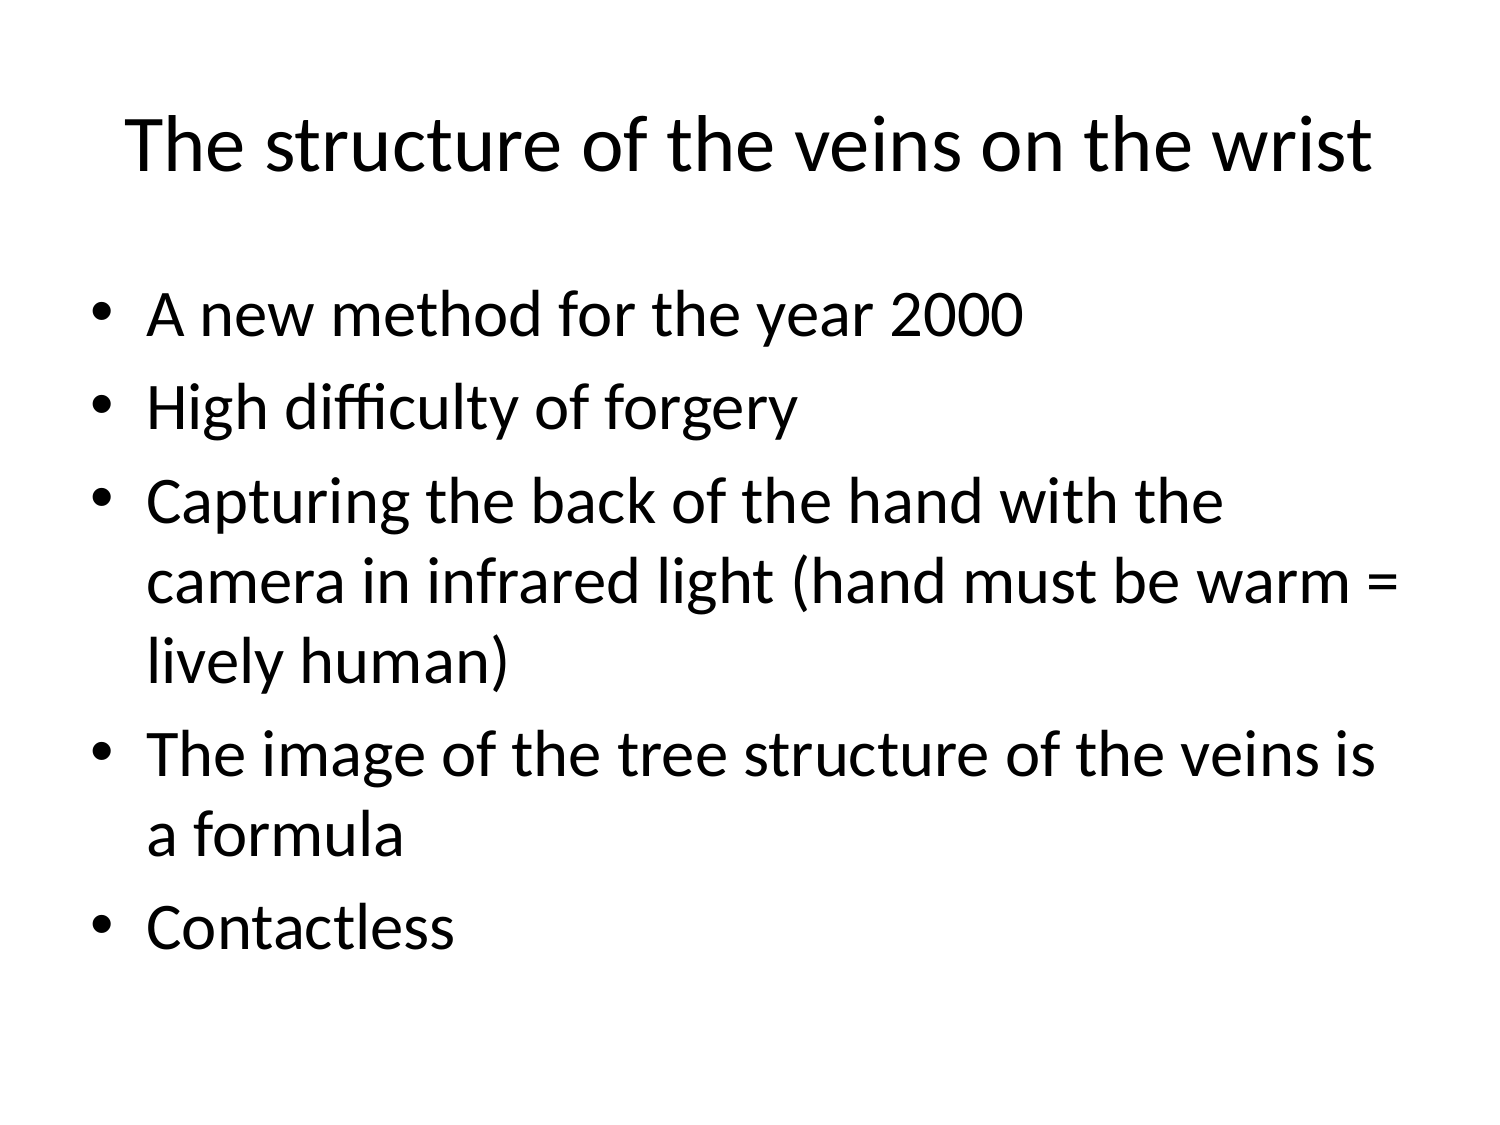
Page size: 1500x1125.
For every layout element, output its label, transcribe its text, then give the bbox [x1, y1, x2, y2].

list A new method for the year 2000 High difficulty of forgery Capturing the back of the hand with the camera in infrared light (hand must be warm = lively human) The image of the tree structure of the veins is a formula Contactless [75, 262, 1425, 1005]
title The structure of the veins on the wrist [75, 45, 1425, 233]
